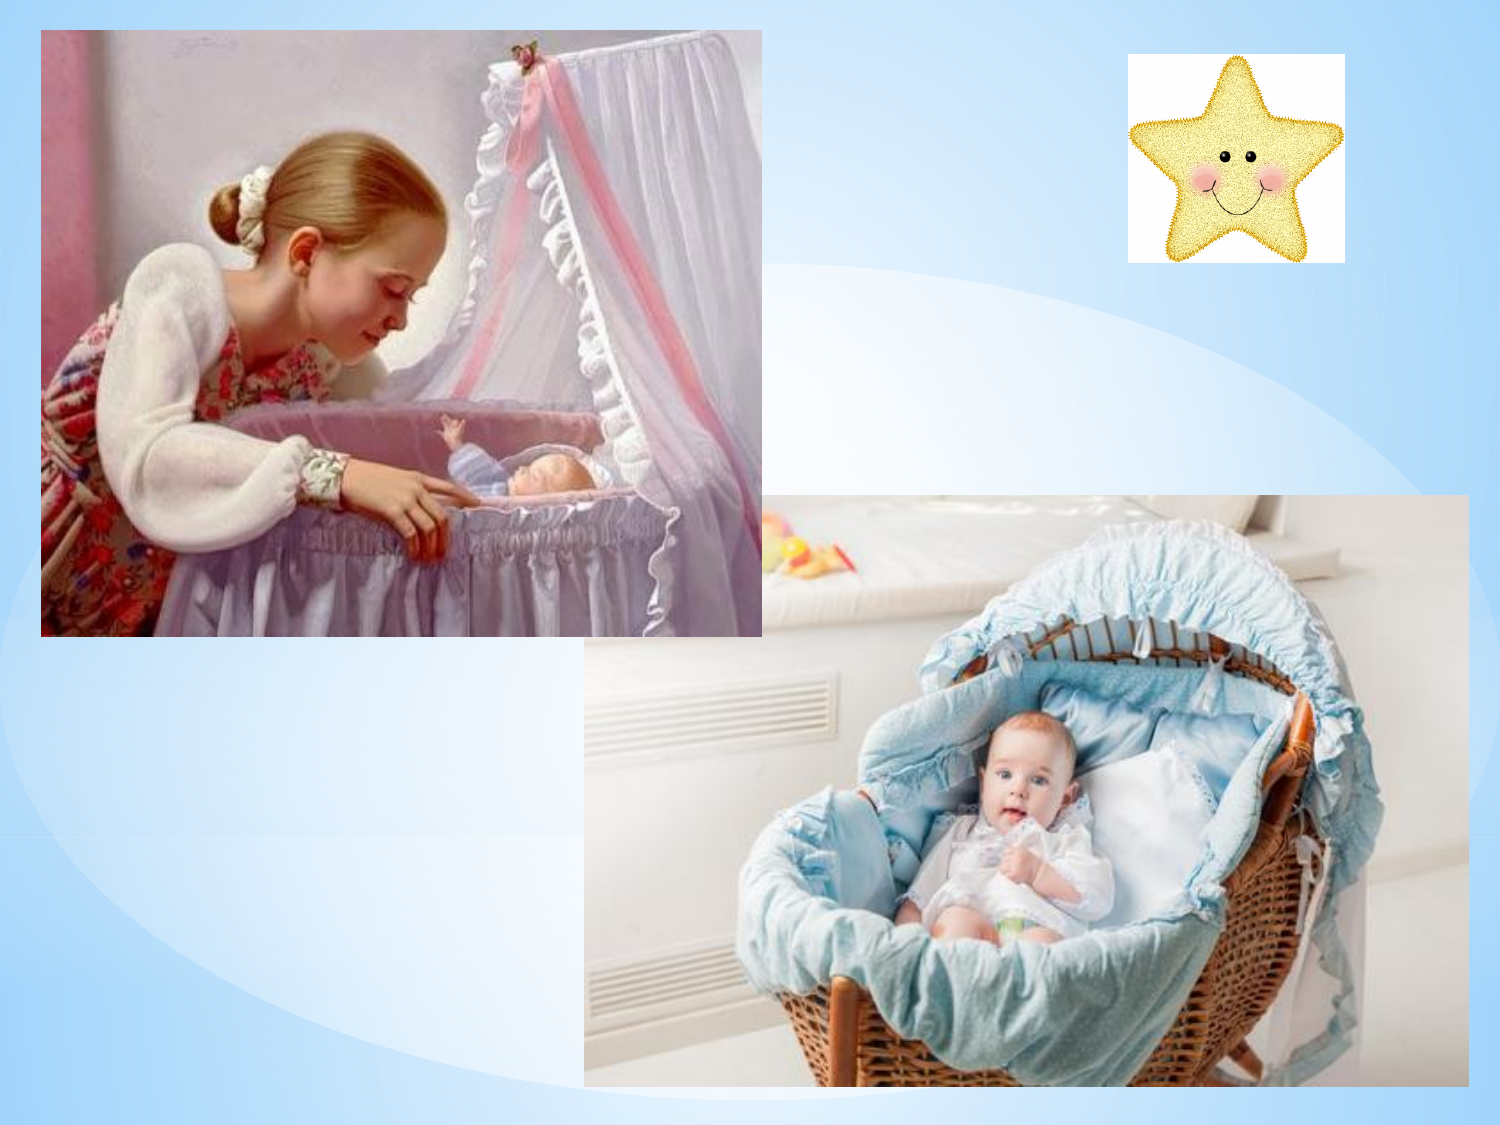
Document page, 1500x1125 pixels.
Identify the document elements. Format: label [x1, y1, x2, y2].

list [1127, 54, 1346, 263]
picture [41, 30, 1469, 1087]
